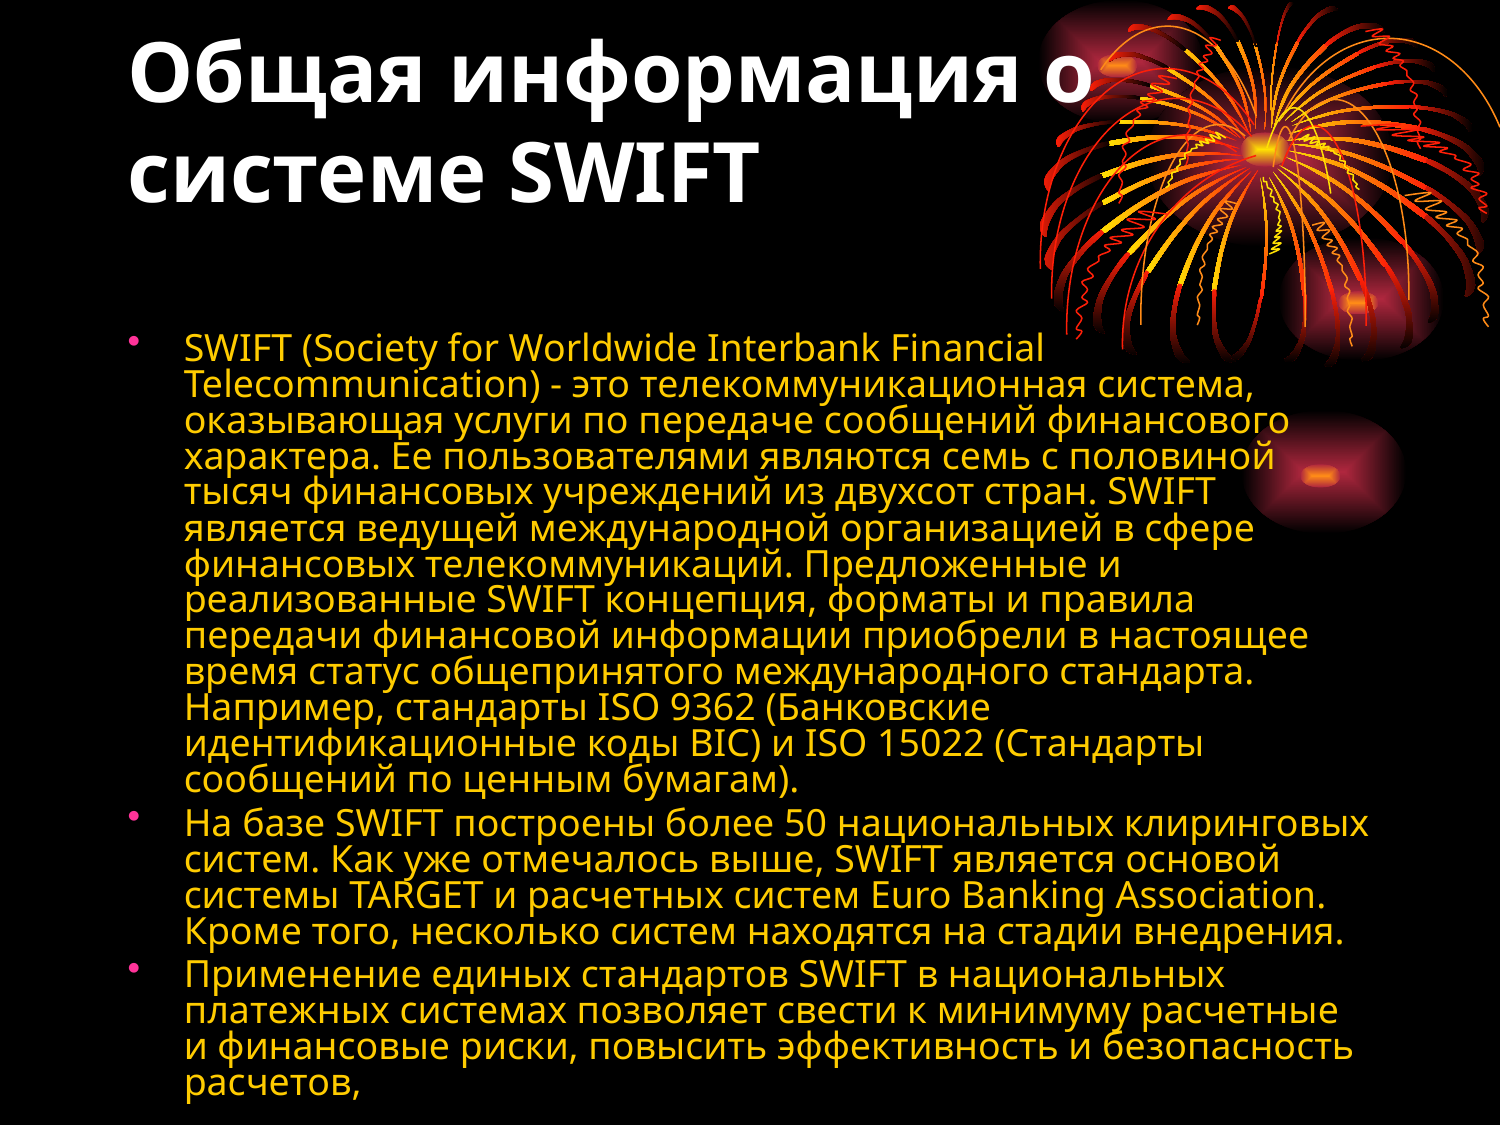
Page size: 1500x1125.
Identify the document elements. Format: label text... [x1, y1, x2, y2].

list SWIFT (Society for Worldwide Interbank Financial Telecommunication) - это телекоммуникационная система, оказывающая услуги по передаче сообщений финансового характера. Ее пользователями являются семь с половиной тысяч финансовых учреждений из двухсот стран. SWIFT является ведущей международной организацией в сфере финансовых телекоммуникаций. Предложенные и реализованные SWIFT концепция, форматы и правила передачи финансовой информации приобрели в настоящее время статус общепринятого международного стандарта. Например, стандарты ISO 9362 (Банковские идентификационные коды BIC) и ISO 15022 (Стандарты сообщений по ценным бумагам). На базе SWIFT построены более 50 национальных клиринговых систем. Как уже отмечалось выше, SWIFT является основой системы TARGET и расчетных систем Euro Banking Association. Кроме того, несколько систем находятся на стадии внедрения. Применение единых стандартов SWIFT в национальных платежных системах позволяет свести к минимуму расчетные и финансовые риски, повысить эффективность и безопасность расчетов, [112, 324, 1388, 1000]
title Общая информация о системе SWIFT [112, 49, 1388, 290]
